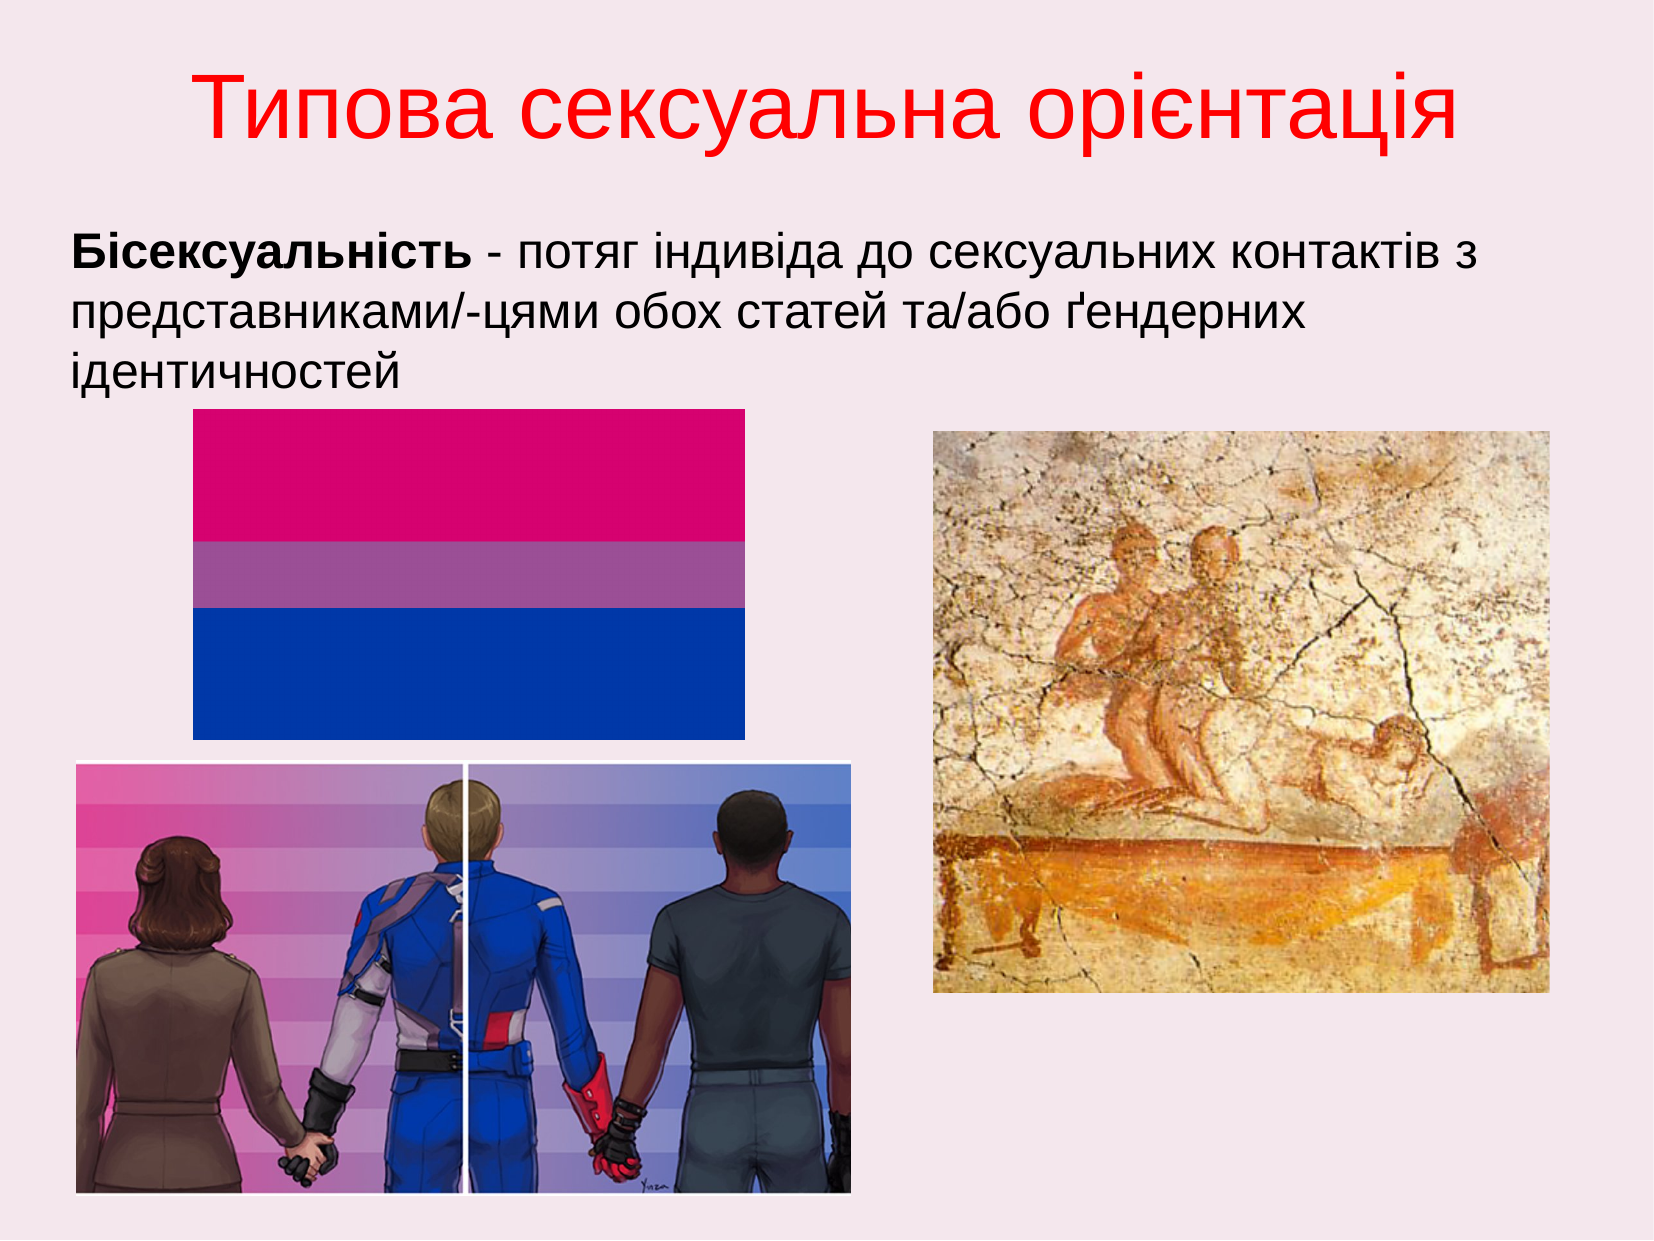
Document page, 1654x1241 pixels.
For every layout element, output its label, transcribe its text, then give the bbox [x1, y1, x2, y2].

picture [193, 408, 746, 740]
picture [932, 430, 1550, 994]
picture [76, 760, 851, 1197]
text_box Бісексуальність - потяг індивіда до сексуальних контактів з представниками/-цями обох статей та/або ґендерних ідентичностей [70, 218, 1571, 1009]
text_box Типова сексуальна орієнтація [82, 49, 1571, 154]
